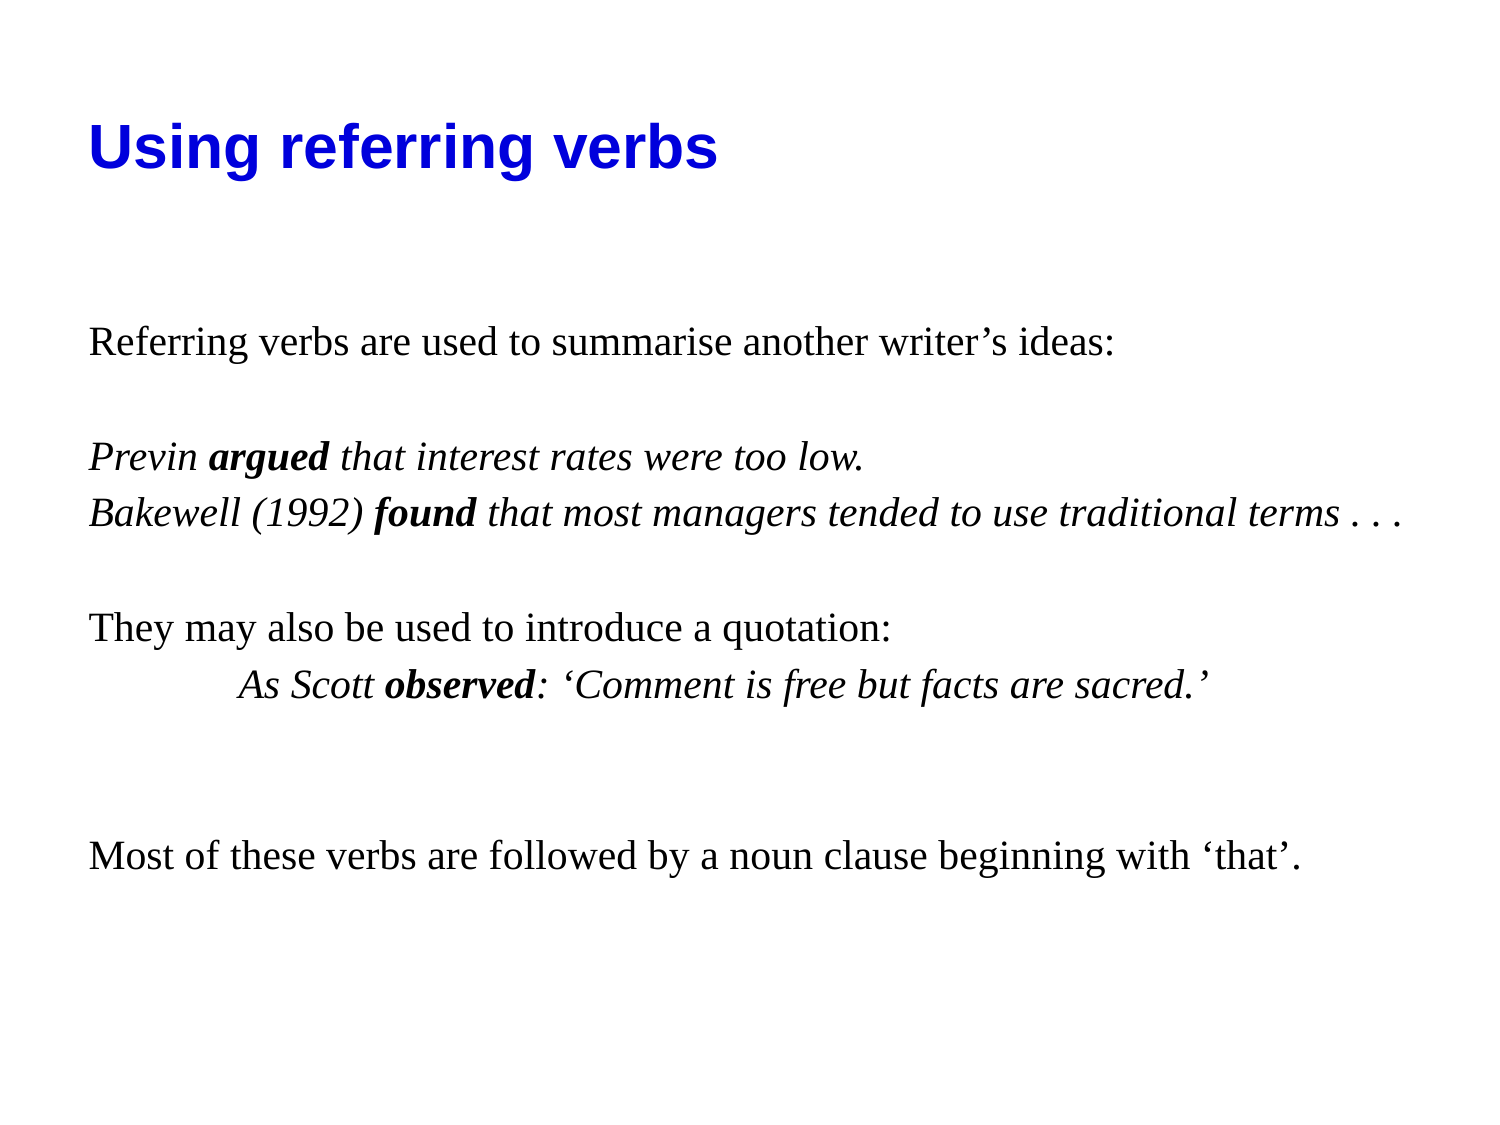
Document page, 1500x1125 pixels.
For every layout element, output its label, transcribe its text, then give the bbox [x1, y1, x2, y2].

list Referring verbs are used to summarise another writer’s ideas: Previn argued that interest rates were too low. Bakewell (1992) found that most managers tended to use traditional terms . . . They may also be used to introduce a quotation: As Scott observed: ‘Comment is free but facts are sacred.’ Most of these verbs are followed by a noun clause beginning with ‘that’. [88, 307, 1412, 957]
title Using referring verbs [88, 118, 1412, 193]
